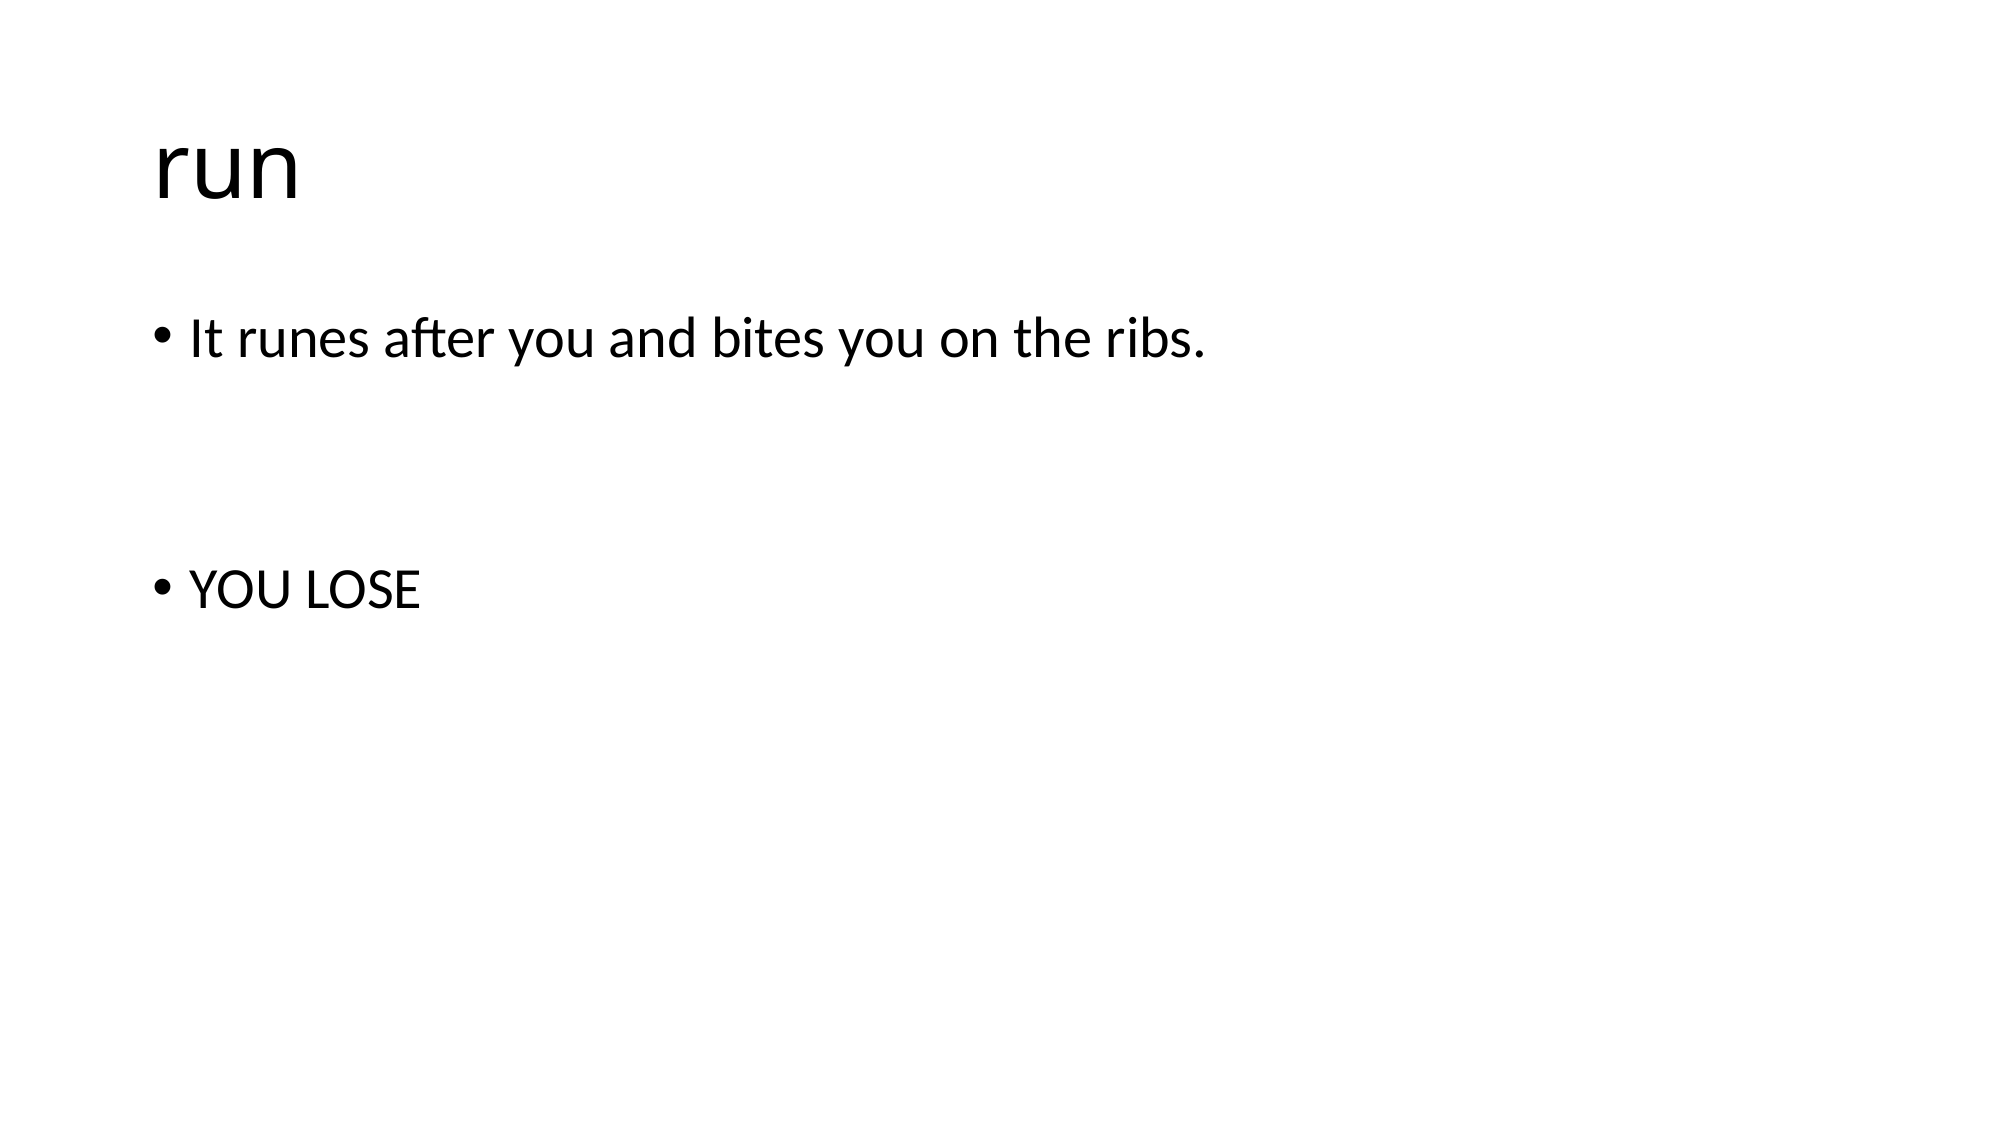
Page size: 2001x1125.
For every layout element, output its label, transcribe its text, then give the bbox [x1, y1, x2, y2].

list It runes after you and bites you on the ribs. YOU LOSE [137, 299, 1863, 1014]
title run [137, 59, 1863, 278]
